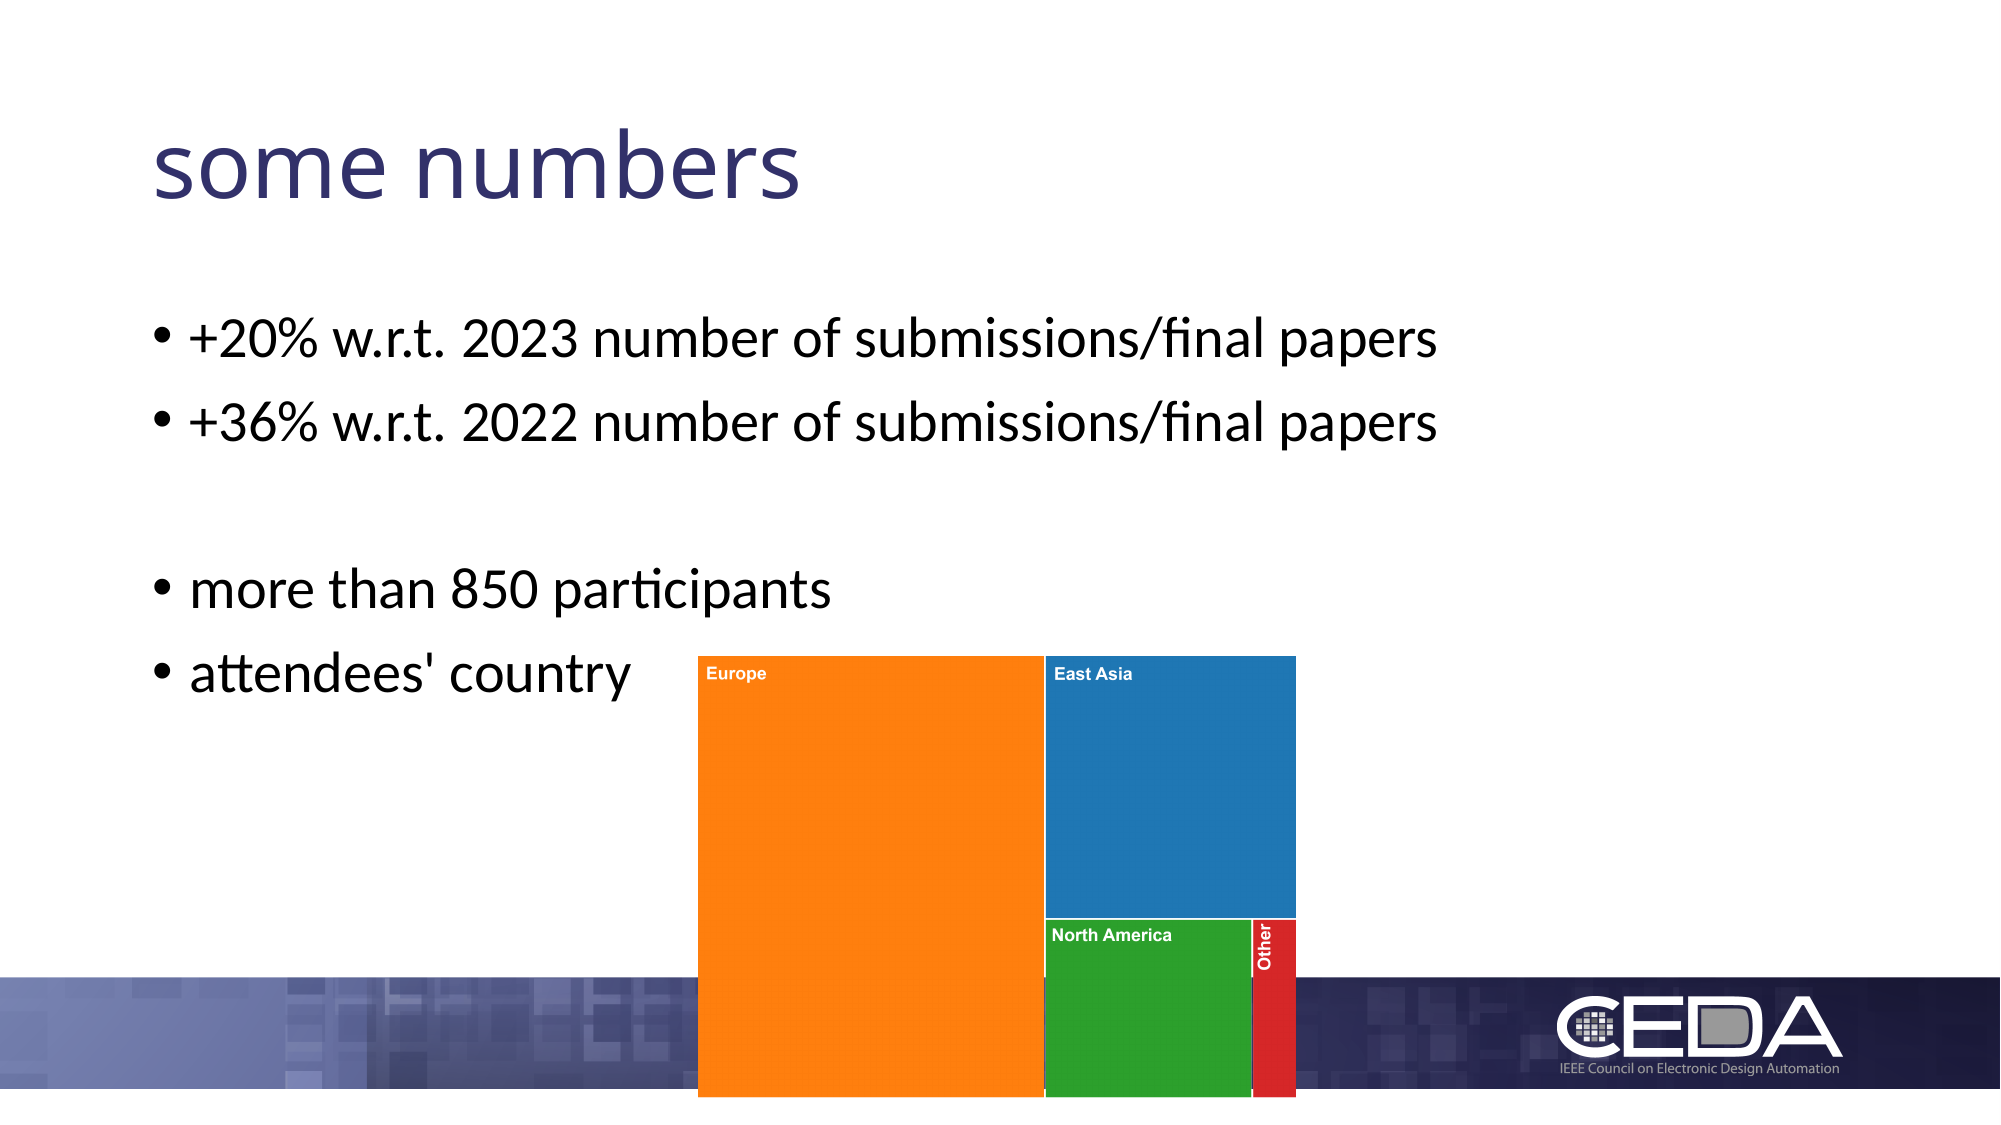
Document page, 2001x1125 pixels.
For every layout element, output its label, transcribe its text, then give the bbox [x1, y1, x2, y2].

list +20% w.r.t. 2023 number of submissions/final papers +36% w.r.t. 2022 number of submissions/final papers more than 850 participants attendees' country [137, 299, 1863, 966]
title some numbers [137, 59, 1863, 278]
picture [0, 0, 2000, 1125]
